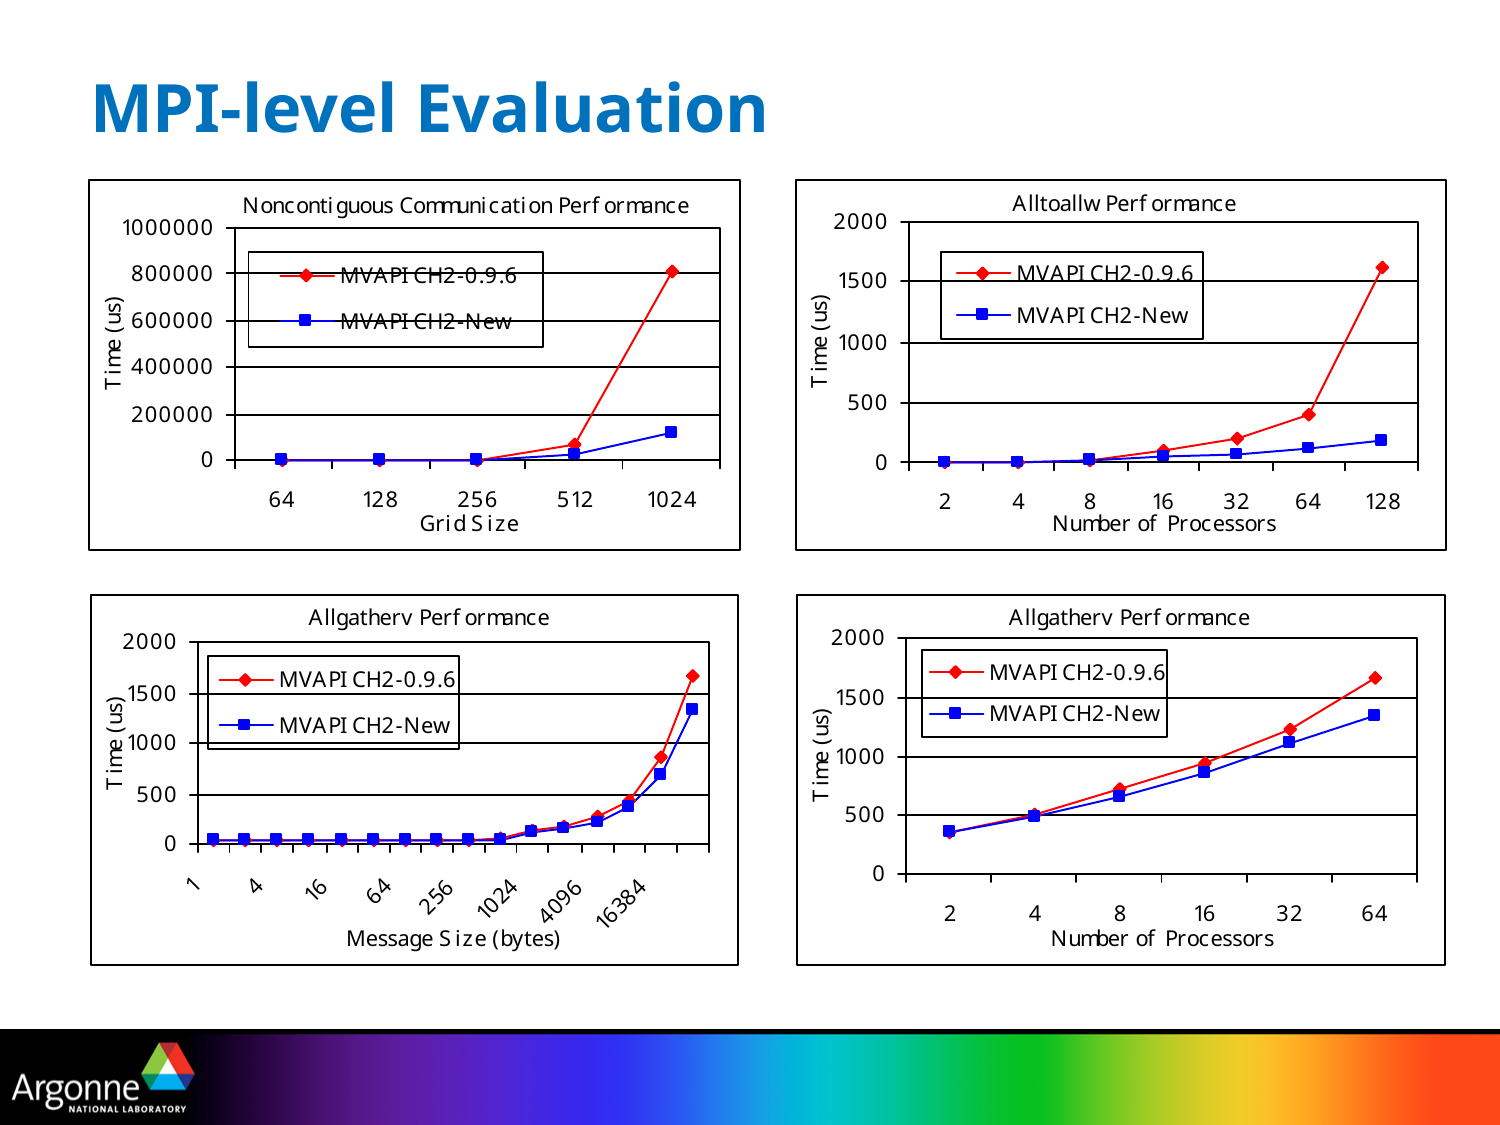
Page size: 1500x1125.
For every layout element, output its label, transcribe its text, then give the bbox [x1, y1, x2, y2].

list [80, 584, 751, 976]
picture [0, 1029, 1500, 1125]
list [786, 584, 1457, 976]
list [79, 169, 752, 561]
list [785, 169, 1459, 561]
title MPI-level Evaluation [75, 24, 1425, 188]
